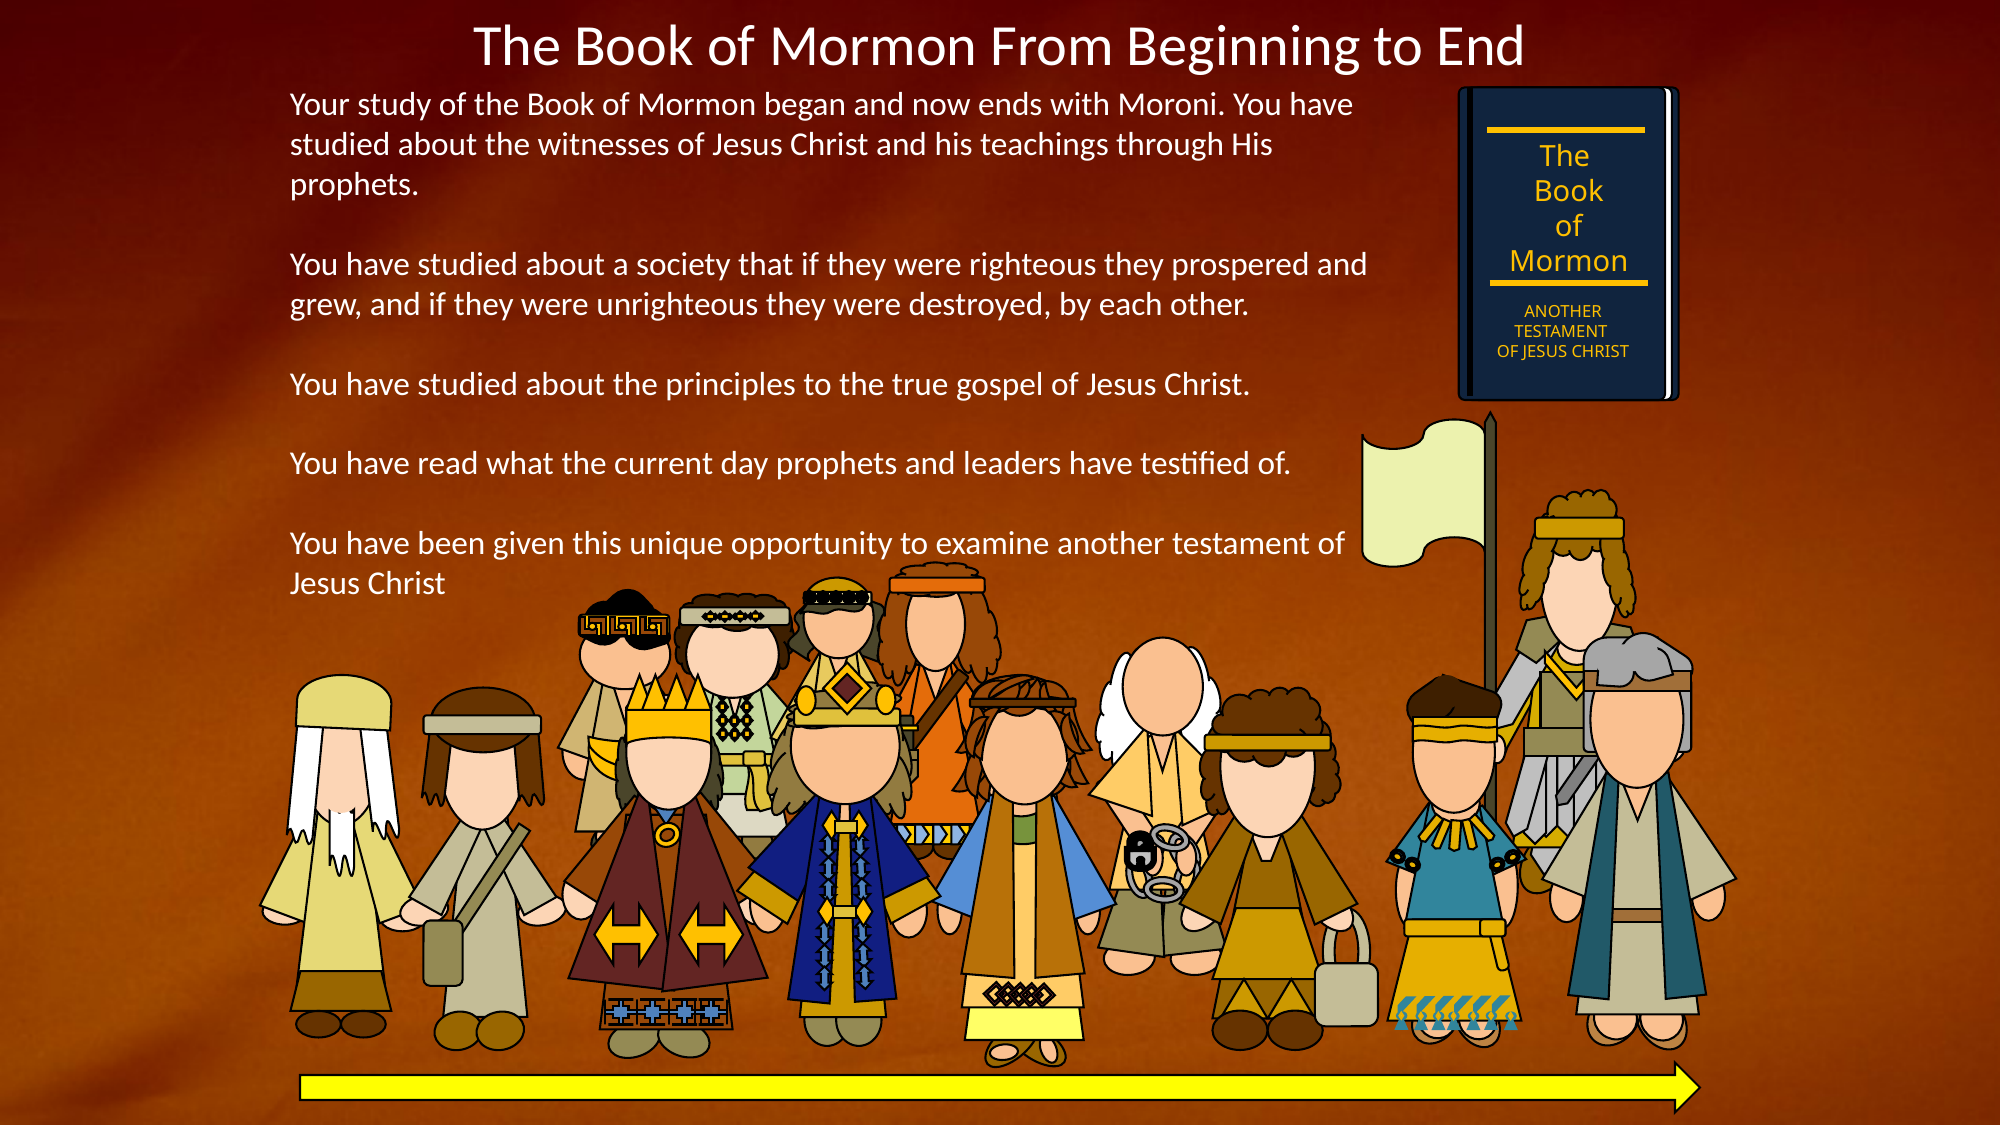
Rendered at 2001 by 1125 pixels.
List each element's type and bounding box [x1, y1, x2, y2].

text_box [1187, 687, 1378, 1050]
text_box [562, 674, 775, 1057]
text_box [1424, 87, 1713, 400]
text_box [749, 662, 927, 1046]
text_box [1549, 637, 1725, 1048]
text_box [1387, 674, 1522, 1046]
text_box [937, 674, 1100, 1077]
text_box [262, 674, 425, 1038]
picture [0, 0, 2000, 1125]
text_box [1099, 637, 1228, 975]
text_box [562, 562, 1010, 867]
text_box [399, 687, 562, 1050]
text_box [1362, 412, 1686, 900]
